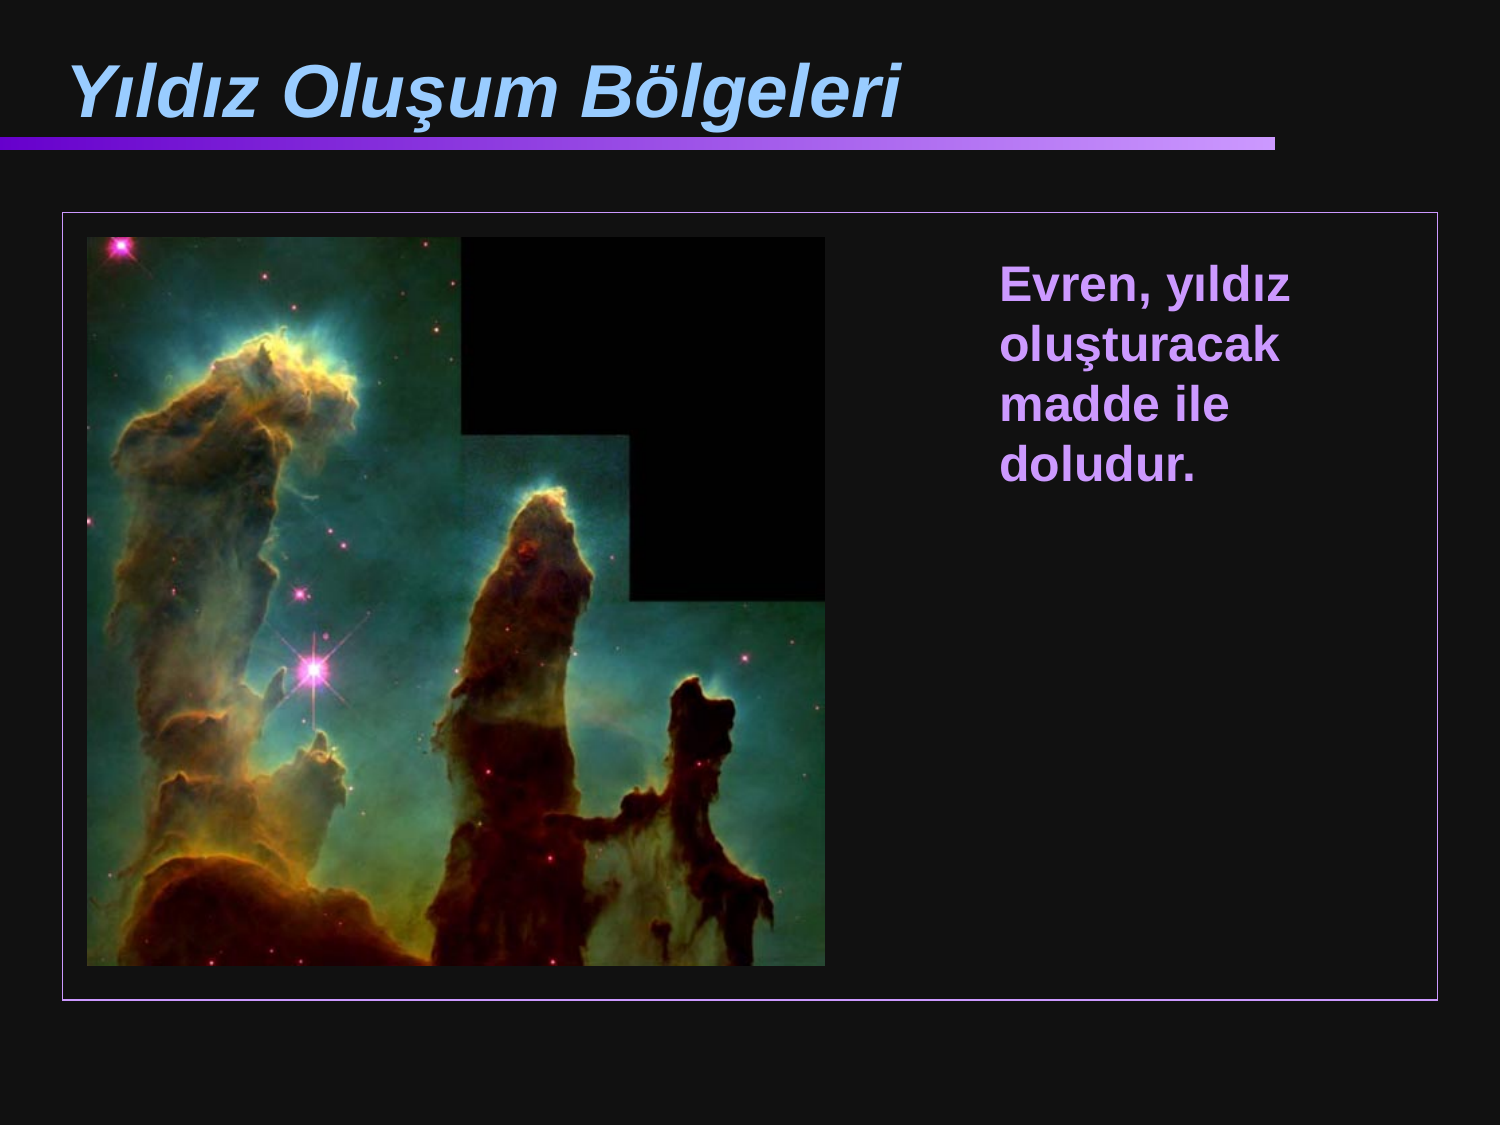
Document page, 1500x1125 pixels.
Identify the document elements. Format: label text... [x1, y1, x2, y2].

text_box Evren, yıldız oluşturacak madde ile doludur. [984, 243, 1438, 499]
title Yıldız Oluşum Bölgeleri [50, 37, 1425, 138]
picture [87, 237, 825, 966]
